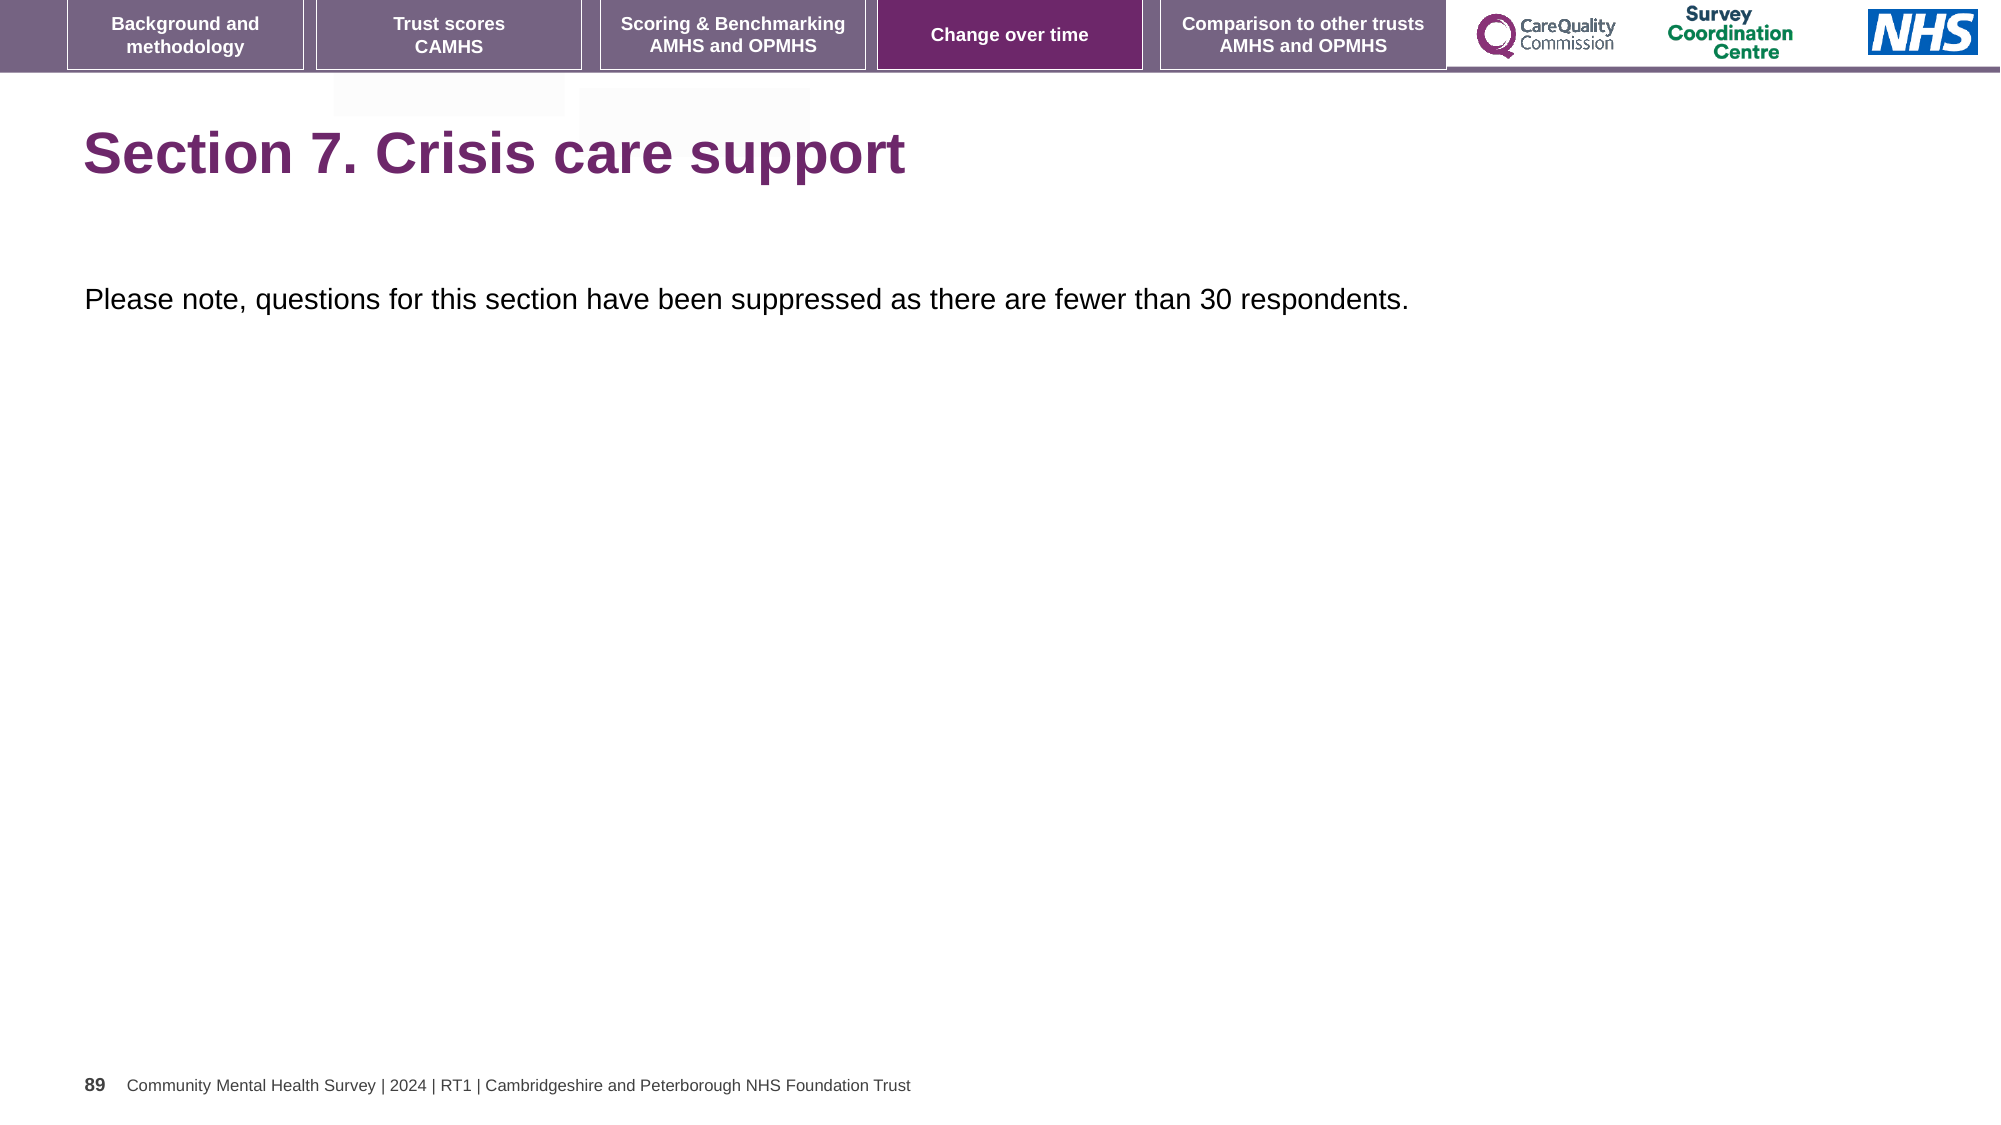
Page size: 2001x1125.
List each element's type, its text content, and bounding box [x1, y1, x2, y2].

text_box 89 [84, 1065, 122, 1125]
picture [1868, 9, 1978, 55]
text_box Please note, questions for this section have been suppressed as there are fewer than 30 respondents. [84, 208, 1933, 316]
picture [1666, 3, 1794, 61]
title Section 7. Crisis care support [68, 100, 1942, 209]
picture [1476, 13, 1616, 59]
